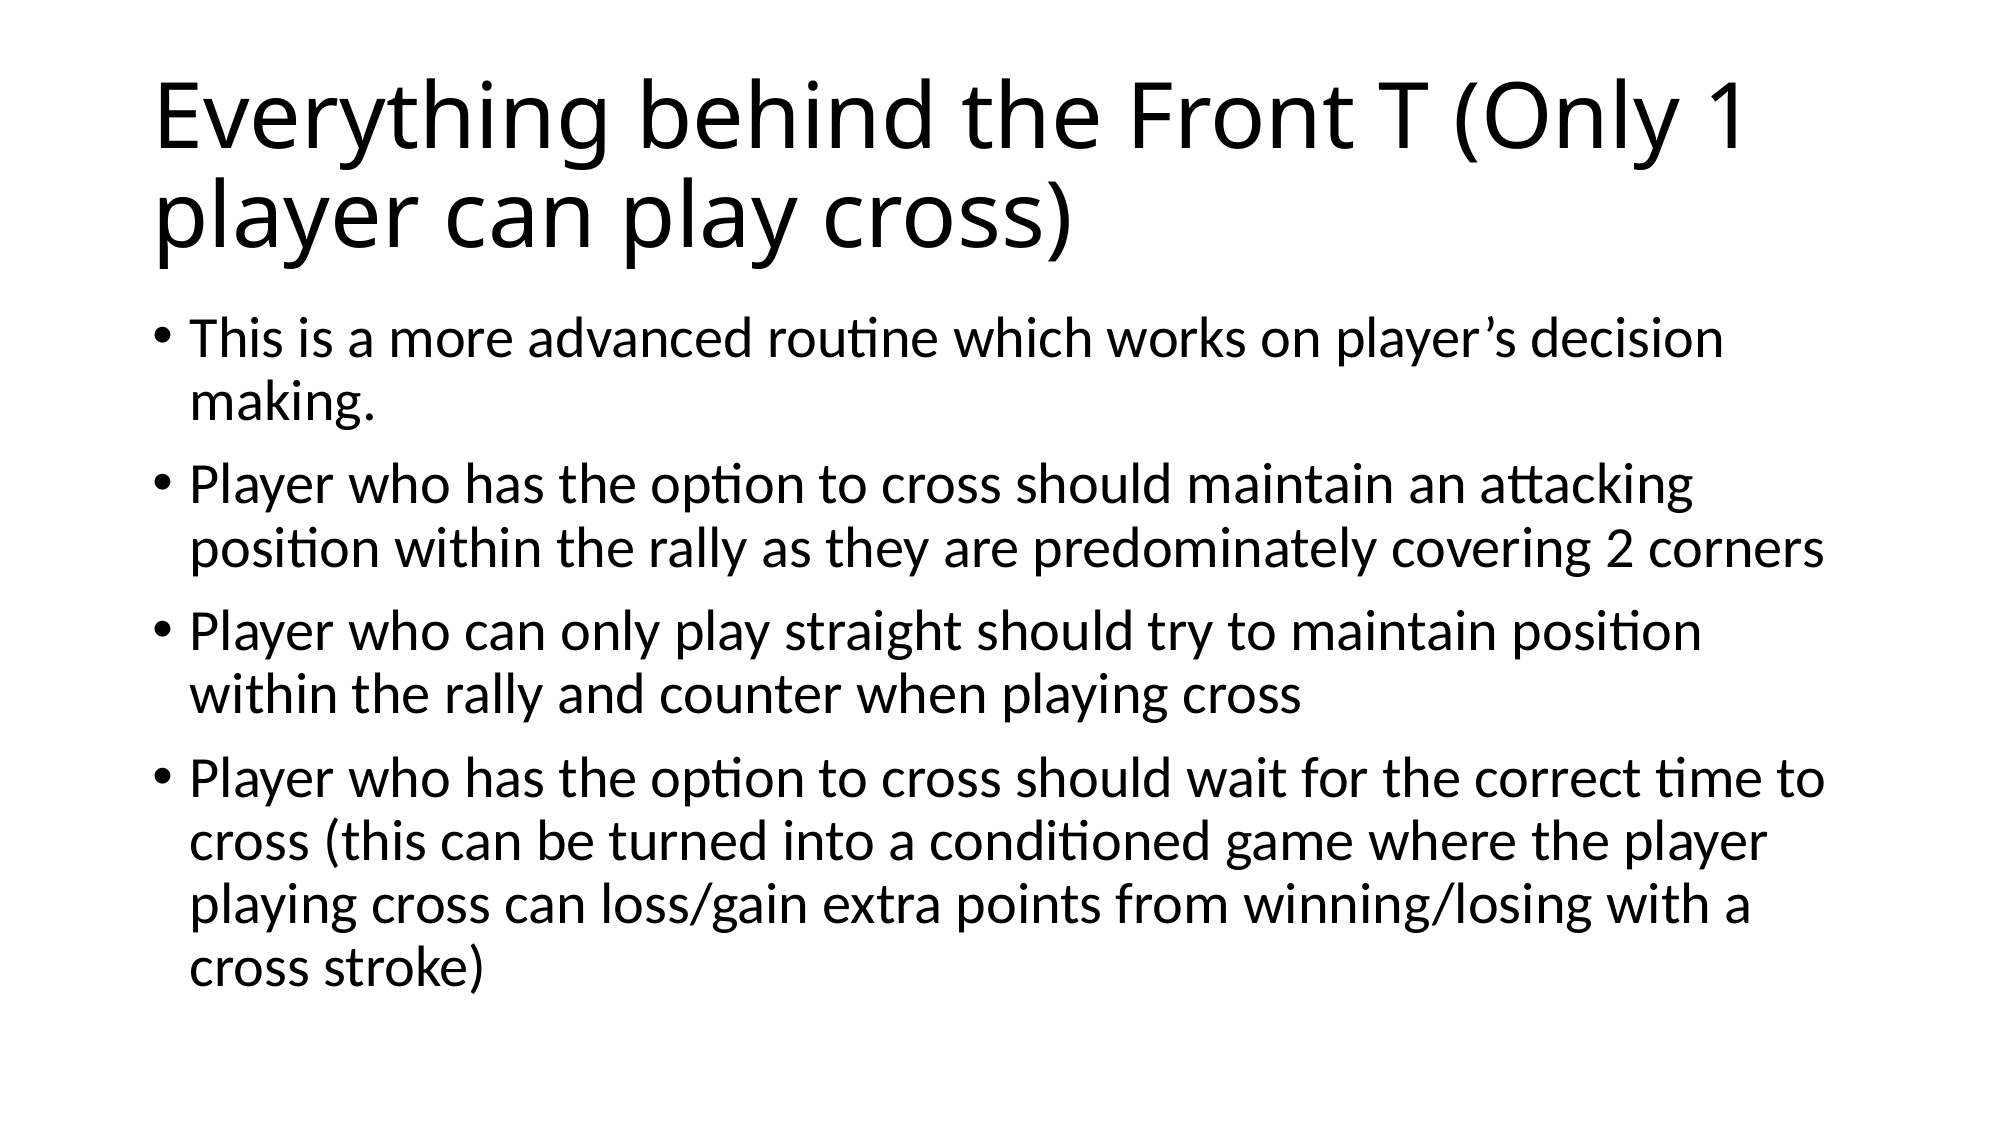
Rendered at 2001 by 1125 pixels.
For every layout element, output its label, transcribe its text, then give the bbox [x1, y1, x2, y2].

list This is a more advanced routine which works on player’s decision making. Player who has the option to cross should maintain an attacking position within the rally as they are predominately covering 2 corners Player who can only play straight should try to maintain position within the rally and counter when playing cross Player who has the option to cross should wait for the correct time to cross (this can be turned into a conditioned game where the player playing cross can loss/gain extra points from winning/losing with a cross stroke) [137, 299, 1863, 1014]
title Everything behind the Front T (Only 1 player can play cross) [137, 59, 1863, 278]
